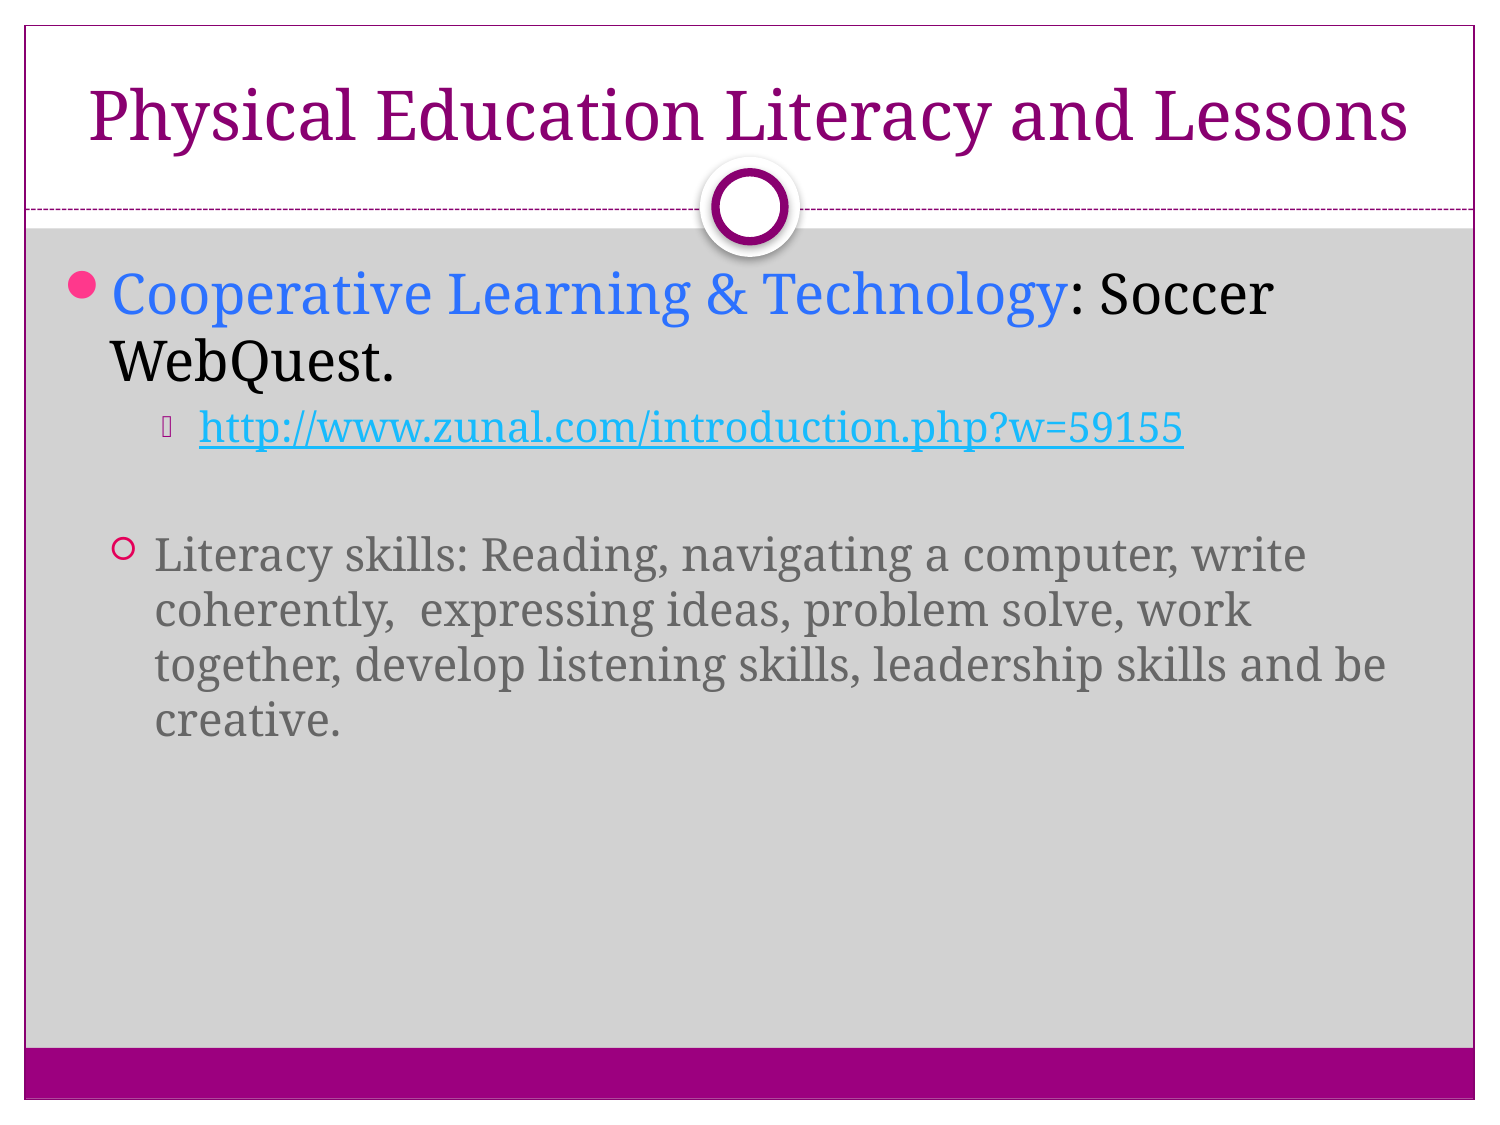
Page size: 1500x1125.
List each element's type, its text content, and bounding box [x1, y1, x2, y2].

title Physical Education Literacy and Lessons [49, 37, 1450, 162]
list Cooperative Learning & Technology: Soccer WebQuest. http://www.zunal.com/introduction.php?w=59155 Literacy skills: Reading, navigating a computer, write coherently, expressing ideas, problem solve, work together, develop listening skills, leadership skills and be creative. [49, 250, 1445, 1001]
